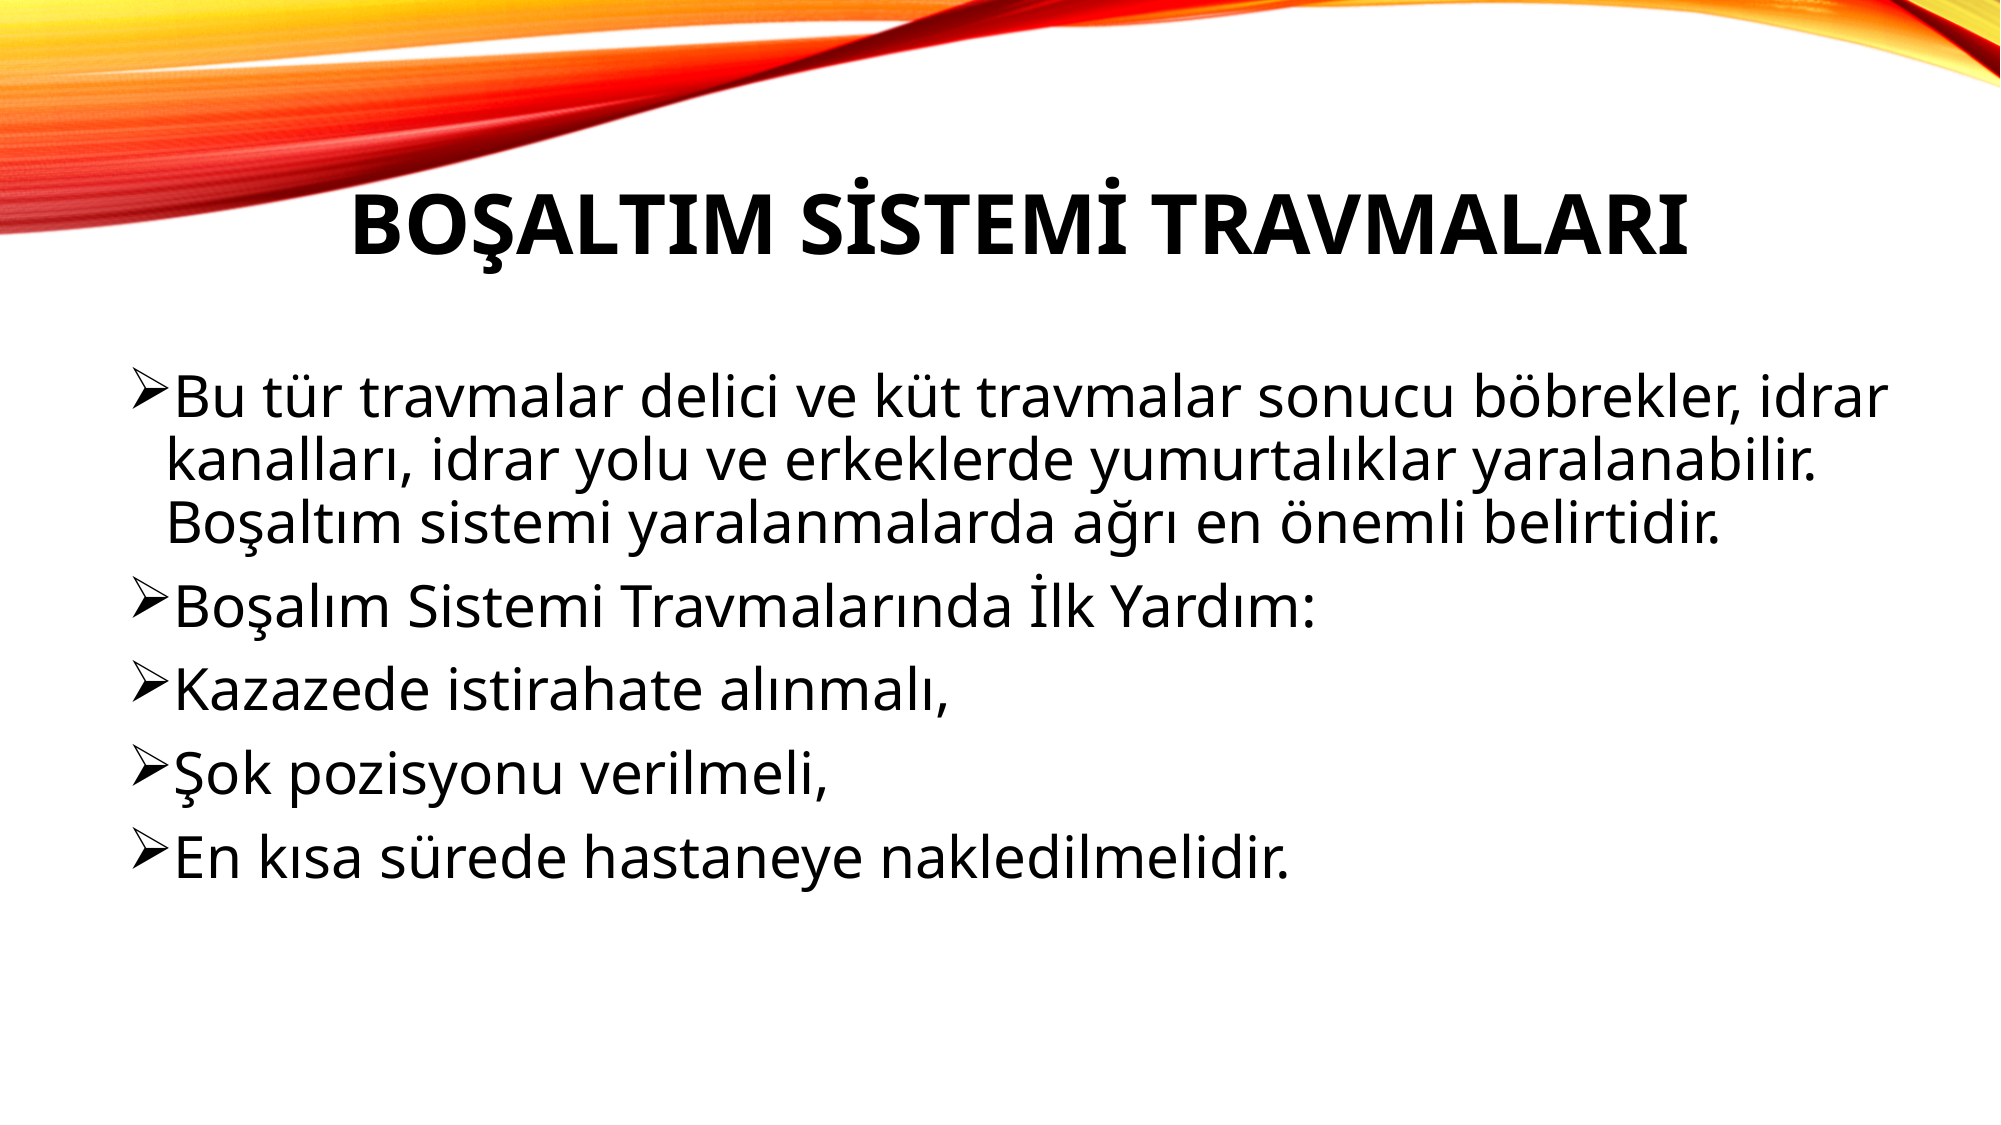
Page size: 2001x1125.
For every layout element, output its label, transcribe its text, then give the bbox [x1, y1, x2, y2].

title Boşaltım sistemi travmaları [313, 122, 1726, 335]
list Bu tür travmalar delici ve küt travmalar sonucu böbrekler, idrar kanalları, idrar yolu ve erkeklerde yumurtalıklar yaralanabilir. Boşaltım sistemi yaralanmalarda ağrı en önemli belirtidir. Boşalım Sistemi Travmalarında İlk Yardım: Kazazede istirahate alınmalı, Şok pozisyonu verilmeli, En kısa sürede hastaneye nakledilmelidir. [112, 360, 1925, 1021]
picture [0, 0, 2000, 237]
